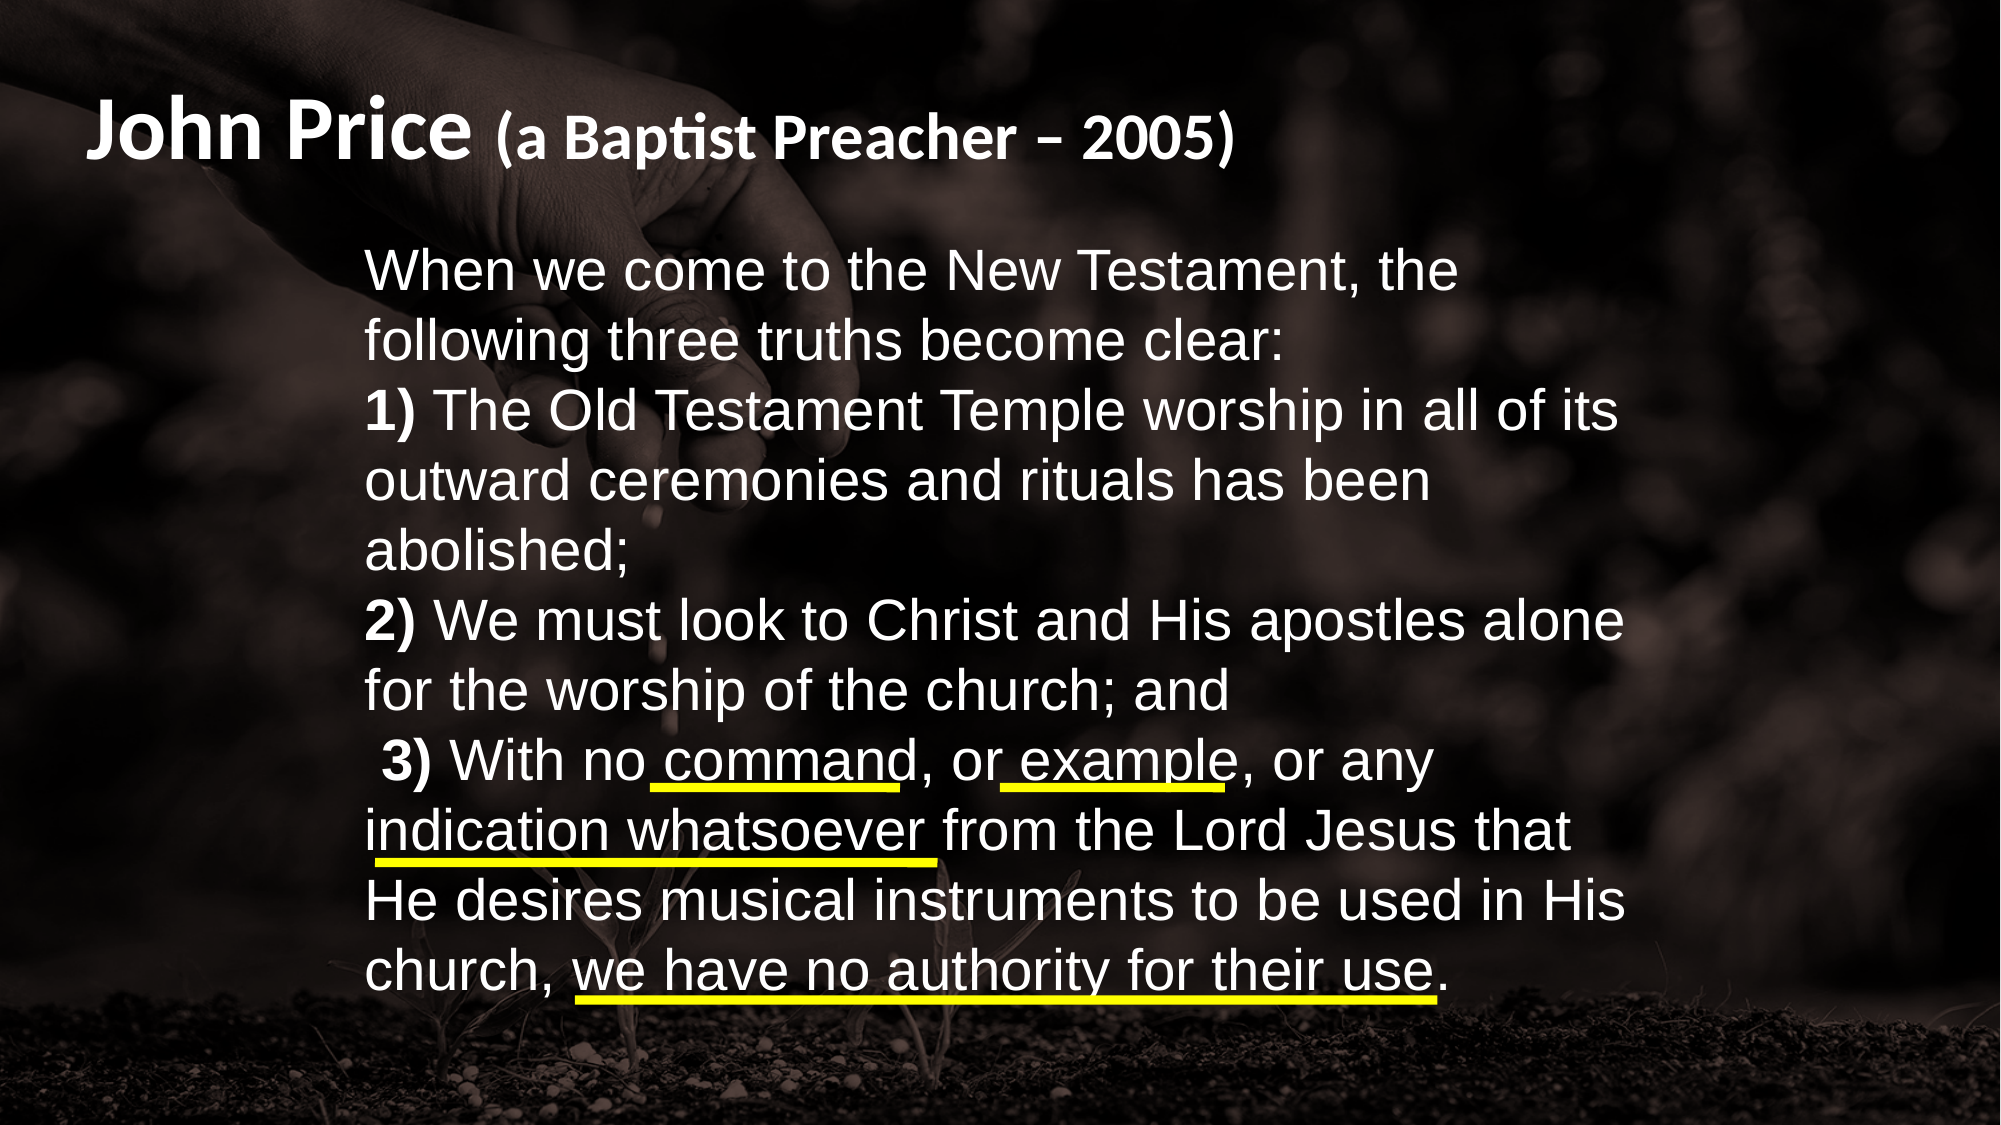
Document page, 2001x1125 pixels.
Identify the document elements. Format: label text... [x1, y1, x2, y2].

title John Price (a Baptist Preacher – 2005) [71, 59, 1929, 186]
text_box When we come to the New Testament, the following three truths become clear: 1) The Old Testament Temple worship in all of its outward ceremonies and rituals has been abolished; 2) We must look to Christ and His apostles alone for the worship of the church; and 3) With no command, or example, or any indication whatsoever from the Lord Jesus that He desires musical instruments to be used in His church, we have no authority for their use. [350, 224, 1663, 1010]
